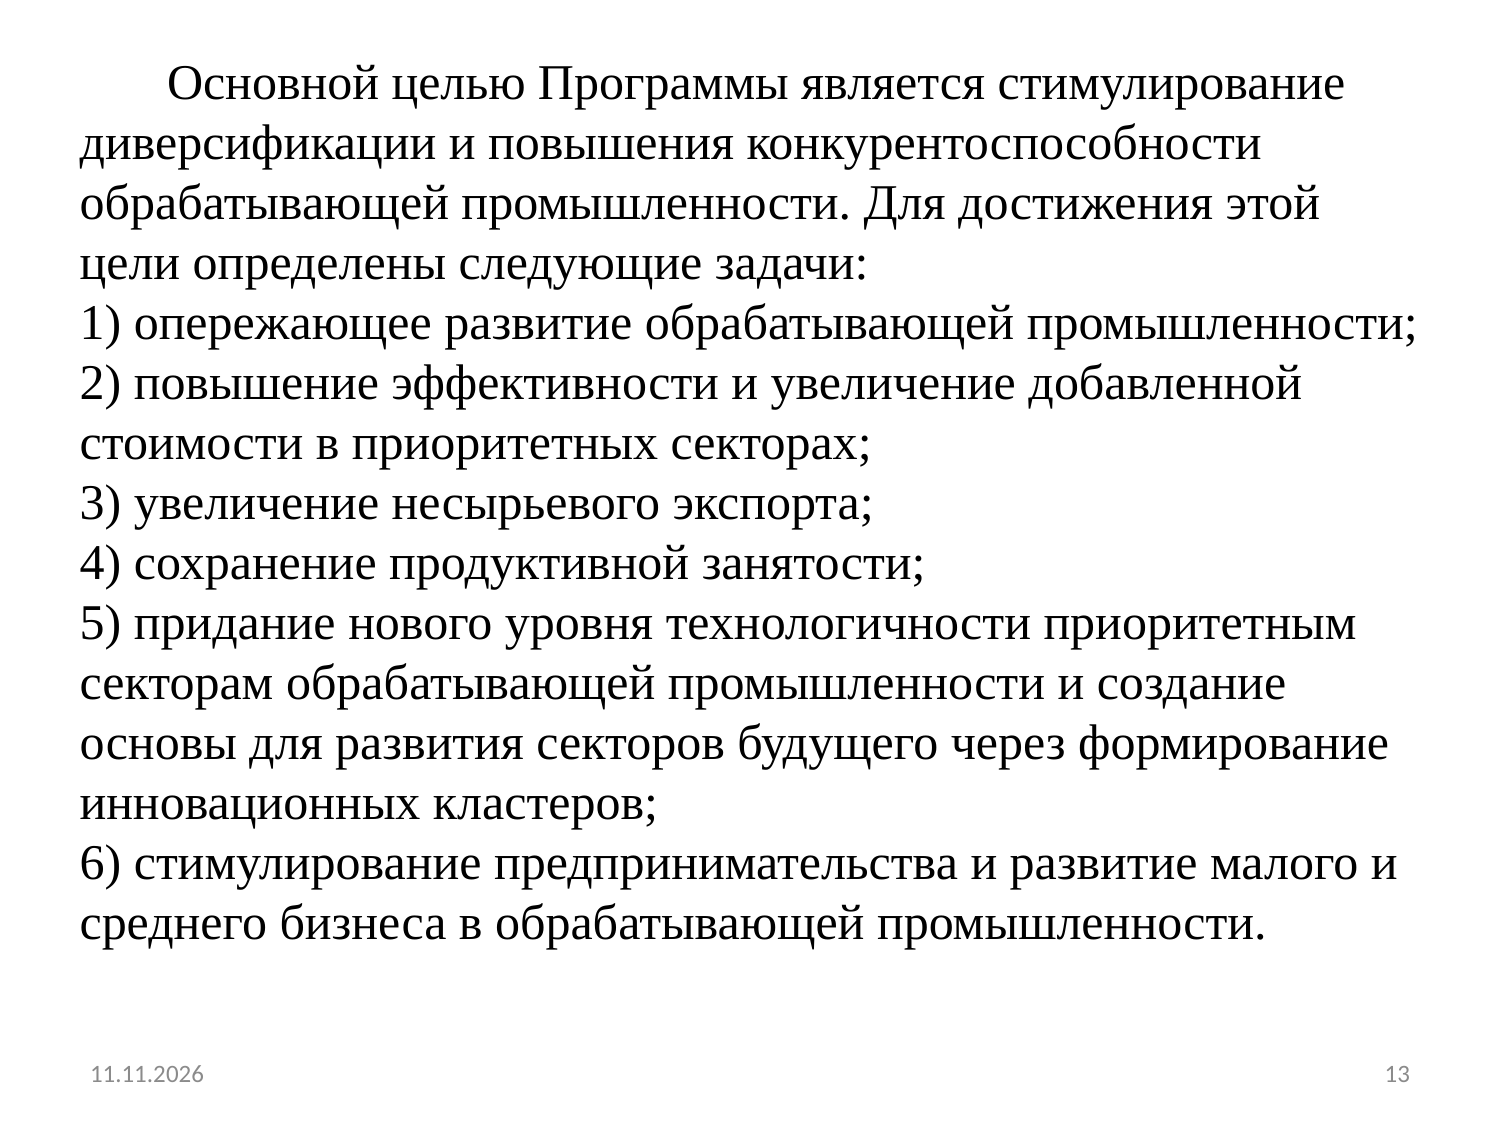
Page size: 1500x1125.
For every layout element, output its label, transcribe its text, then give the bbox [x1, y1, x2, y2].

text_box Основной целью Программы является стимулирование диверсификации и повышения конкурентоспособности обрабатывающей промышленности. Для достижения этой цели определены следующие задачи: 1) опережающее развитие обрабатывающей промышленности; 2) повышение эффективности и увеличение добавленной стоимости в приоритетных секторах; 3) увеличение несырьевого экспорта; 4) сохранение продуктивной занятости; 5) придание нового уровня технологичности приоритетным секторам обрабатывающей промышленности и создание основы для развития секторов будущего через формирование инновационных кластеров; 6) стимулирование предпринимательства и развитие малого и среднего бизнеса в обрабатывающей промышленности. [64, 42, 1436, 1018]
slide_number 13 [1074, 1042, 1425, 1103]
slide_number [75, 1042, 425, 1103]
